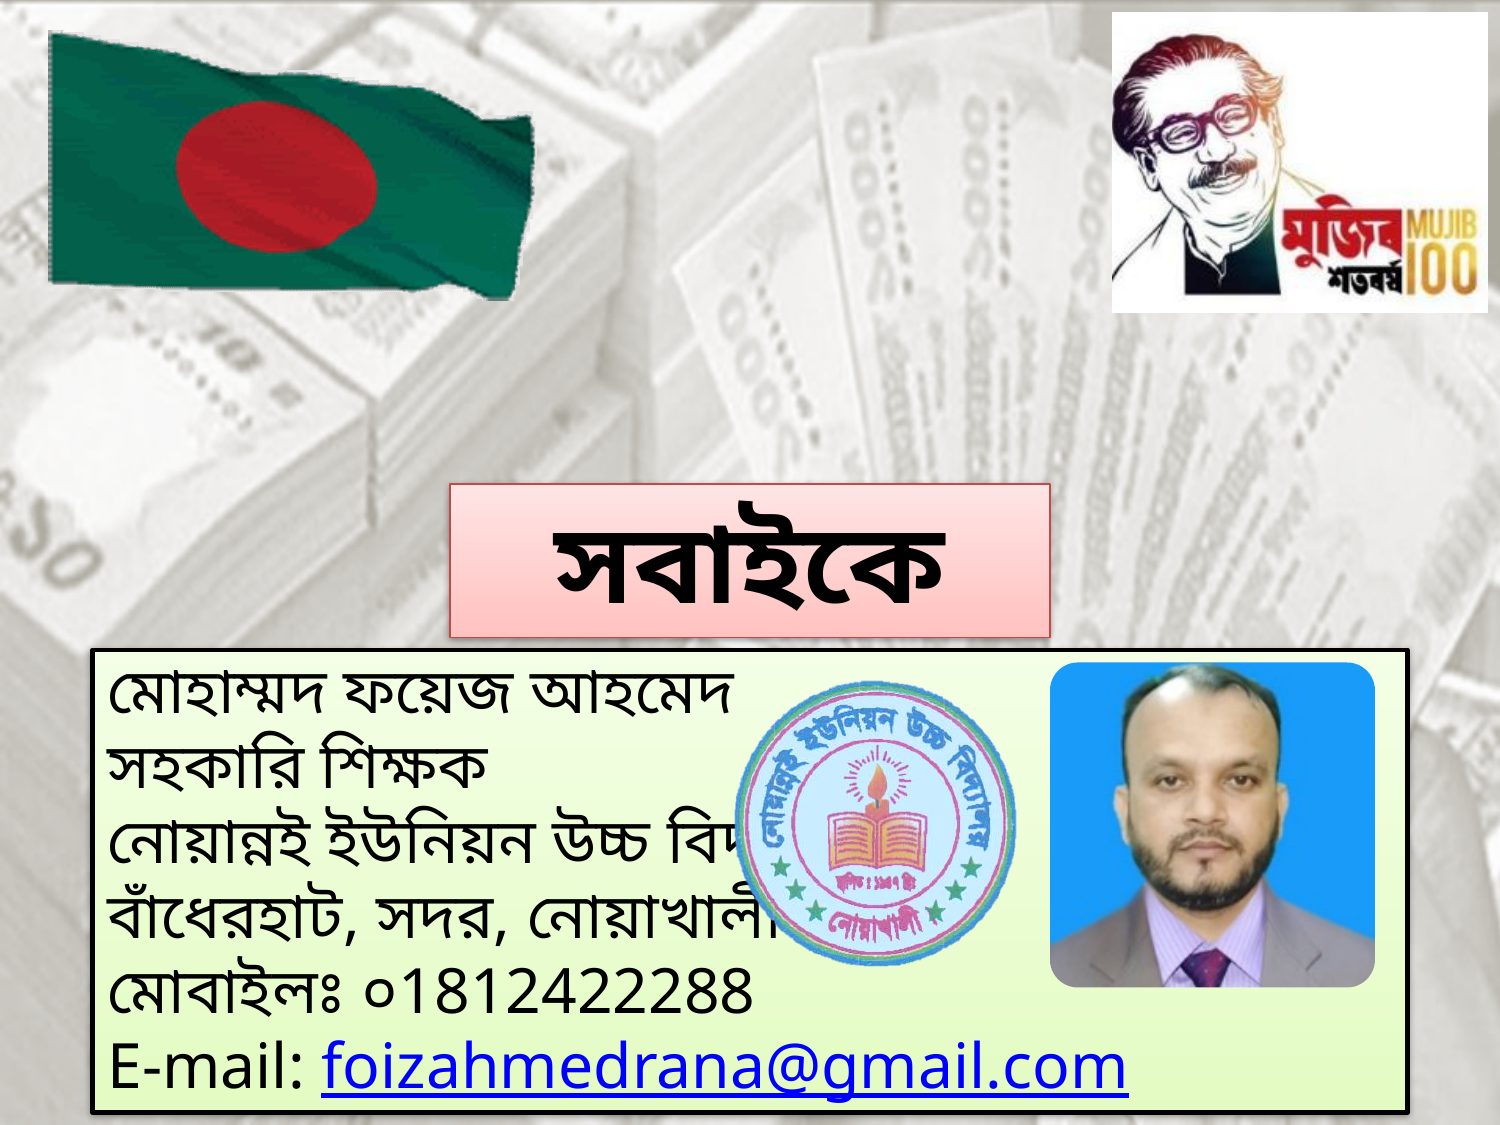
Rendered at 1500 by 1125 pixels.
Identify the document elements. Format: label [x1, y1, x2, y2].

picture [0, 0, 1500, 1125]
text_box [92, 649, 1408, 1113]
